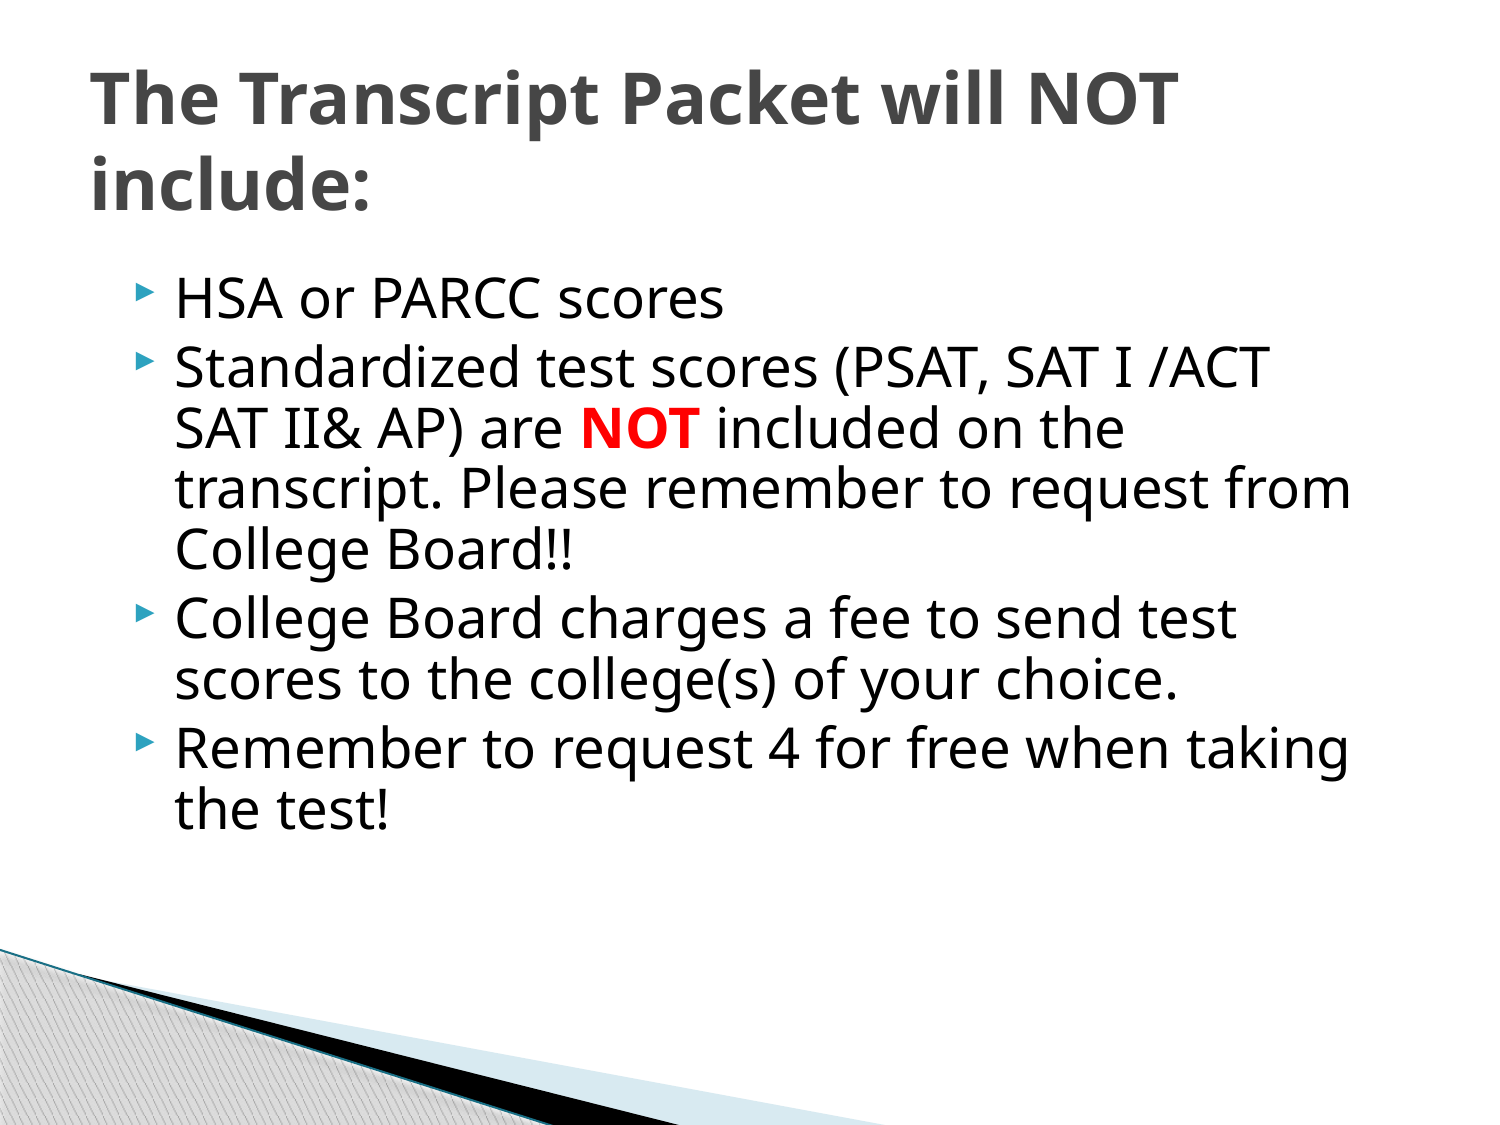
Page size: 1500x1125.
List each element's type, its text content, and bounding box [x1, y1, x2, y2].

list HSA or PARCC scores Standardized test scores (PSAT, SAT I /ACT SAT II& AP) are NOT included on the transcript. Please remember to request from College Board!! College Board charges a fee to send test scores to the college(s) of your choice. Remember to request 4 for free when taking the test! [99, 262, 1375, 938]
title The Transcript Packet will NOT include: [75, 45, 1425, 233]
